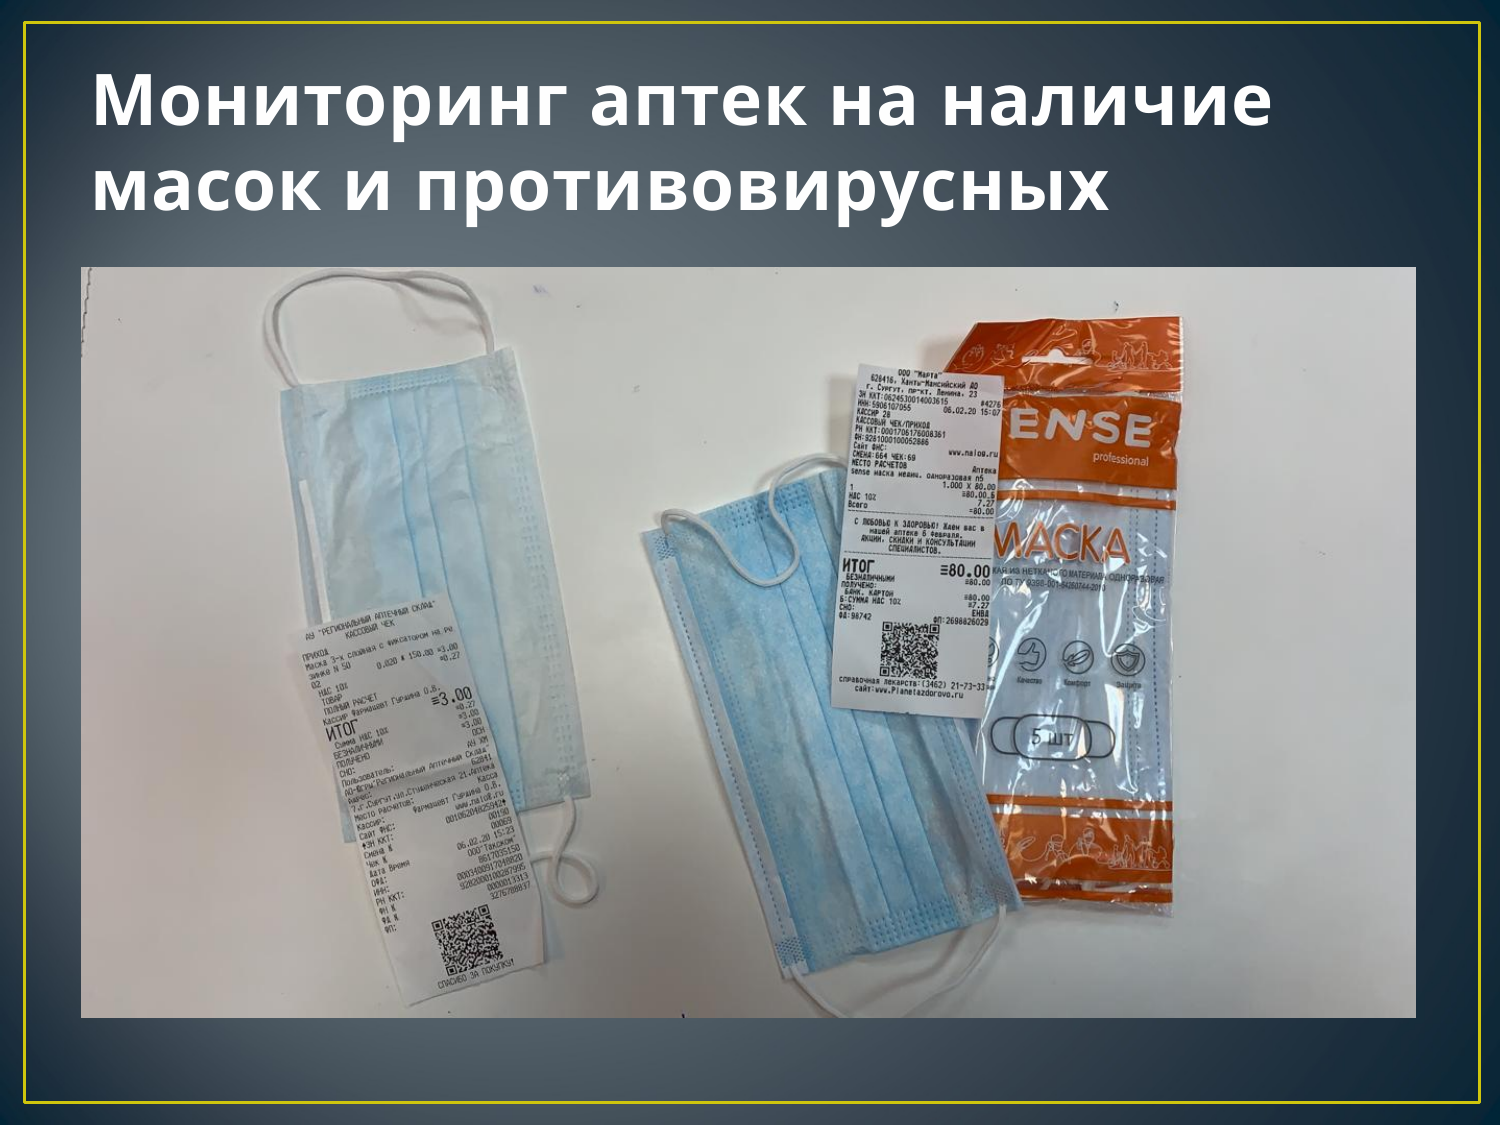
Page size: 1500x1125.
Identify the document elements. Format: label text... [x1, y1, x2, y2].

picture [0, 0, 1500, 1125]
title Мониторинг аптек на наличие масок и противовирусных [75, 45, 1425, 233]
